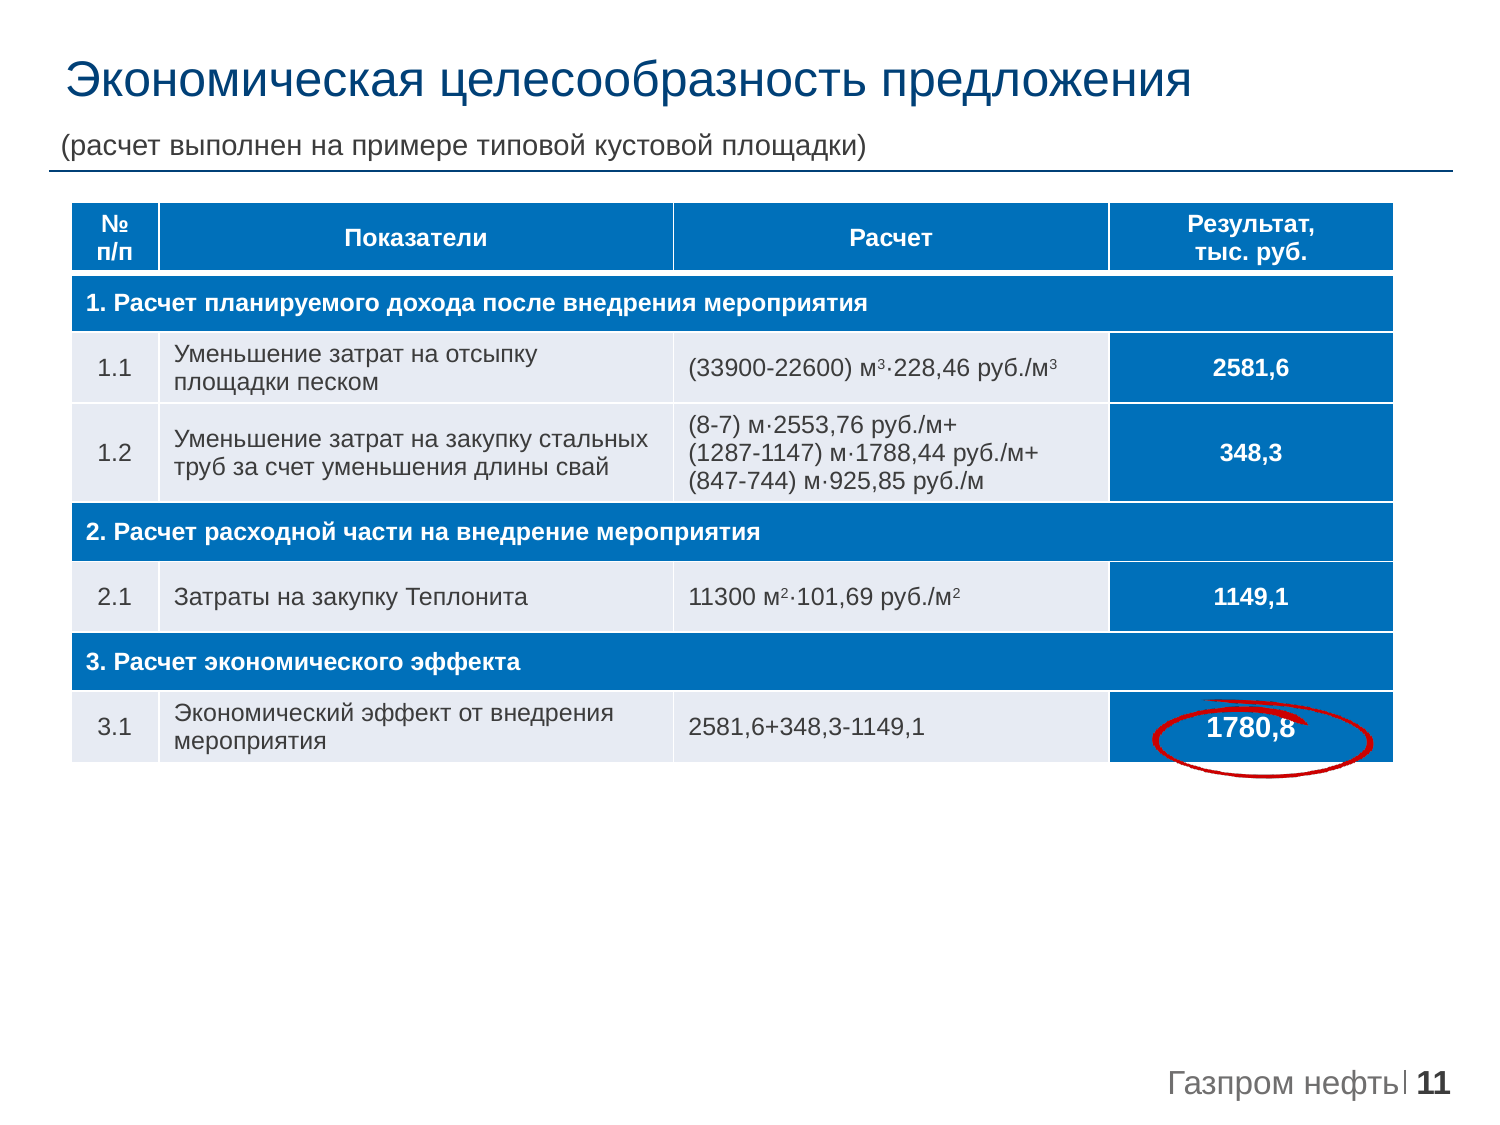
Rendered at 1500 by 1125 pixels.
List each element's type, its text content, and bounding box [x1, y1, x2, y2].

table_header Показатели [160, 203, 673, 270]
table_cell 1. Расчет планируемого дохода после внедрения мероприятия [72, 276, 1393, 331]
table_header Результат, тыс. руб. [1110, 203, 1393, 270]
table_cell 3.1 [72, 692, 158, 762]
table_cell Уменьшение затрат на закупку стальных труб за счет уменьшения длины свай [160, 404, 673, 501]
list (расчет выполнен на примере типовой кустовой площадки) [45, 126, 963, 180]
table_cell Затраты на закупку Теплонита [160, 562, 673, 631]
table_cell Экономический эффект от внедрения мероприятия [160, 692, 673, 762]
table_cell (33900-22600) м3·228,46 руб./м3 [674, 333, 1108, 402]
table_cell 1780,8 [1110, 692, 1393, 762]
table_cell 2.1 [72, 562, 158, 631]
table_cell 1.2 [72, 404, 158, 501]
table_cell 11300 м2·101,69 руб./м2 [674, 562, 1108, 631]
table_cell Уменьшение затрат на отсыпку площадки песком [160, 333, 673, 402]
picture [1151, 698, 1383, 782]
table_cell 1.1 [72, 333, 158, 402]
title Экономическая целесообразность предложения [64, 42, 1471, 108]
table_cell 3. Расчет экономического эффекта [72, 633, 1393, 690]
table_cell 348,3 [1110, 404, 1393, 501]
table_cell 2581,6+348,3-1149,1 [674, 692, 1108, 762]
table_header № п/п [72, 203, 158, 270]
table_header Расчет [674, 203, 1108, 270]
table_cell (8-7) м·2553,76 руб./м+ (1287-1147) м·1788,44 руб./м+ (847-744) м·925,85 руб./м [674, 404, 1108, 501]
table_cell 2. Расчет расходной части на внедрение мероприятия [72, 503, 1393, 561]
table_cell 2581,6 [1110, 333, 1393, 402]
table_cell 1149,1 [1110, 562, 1393, 631]
